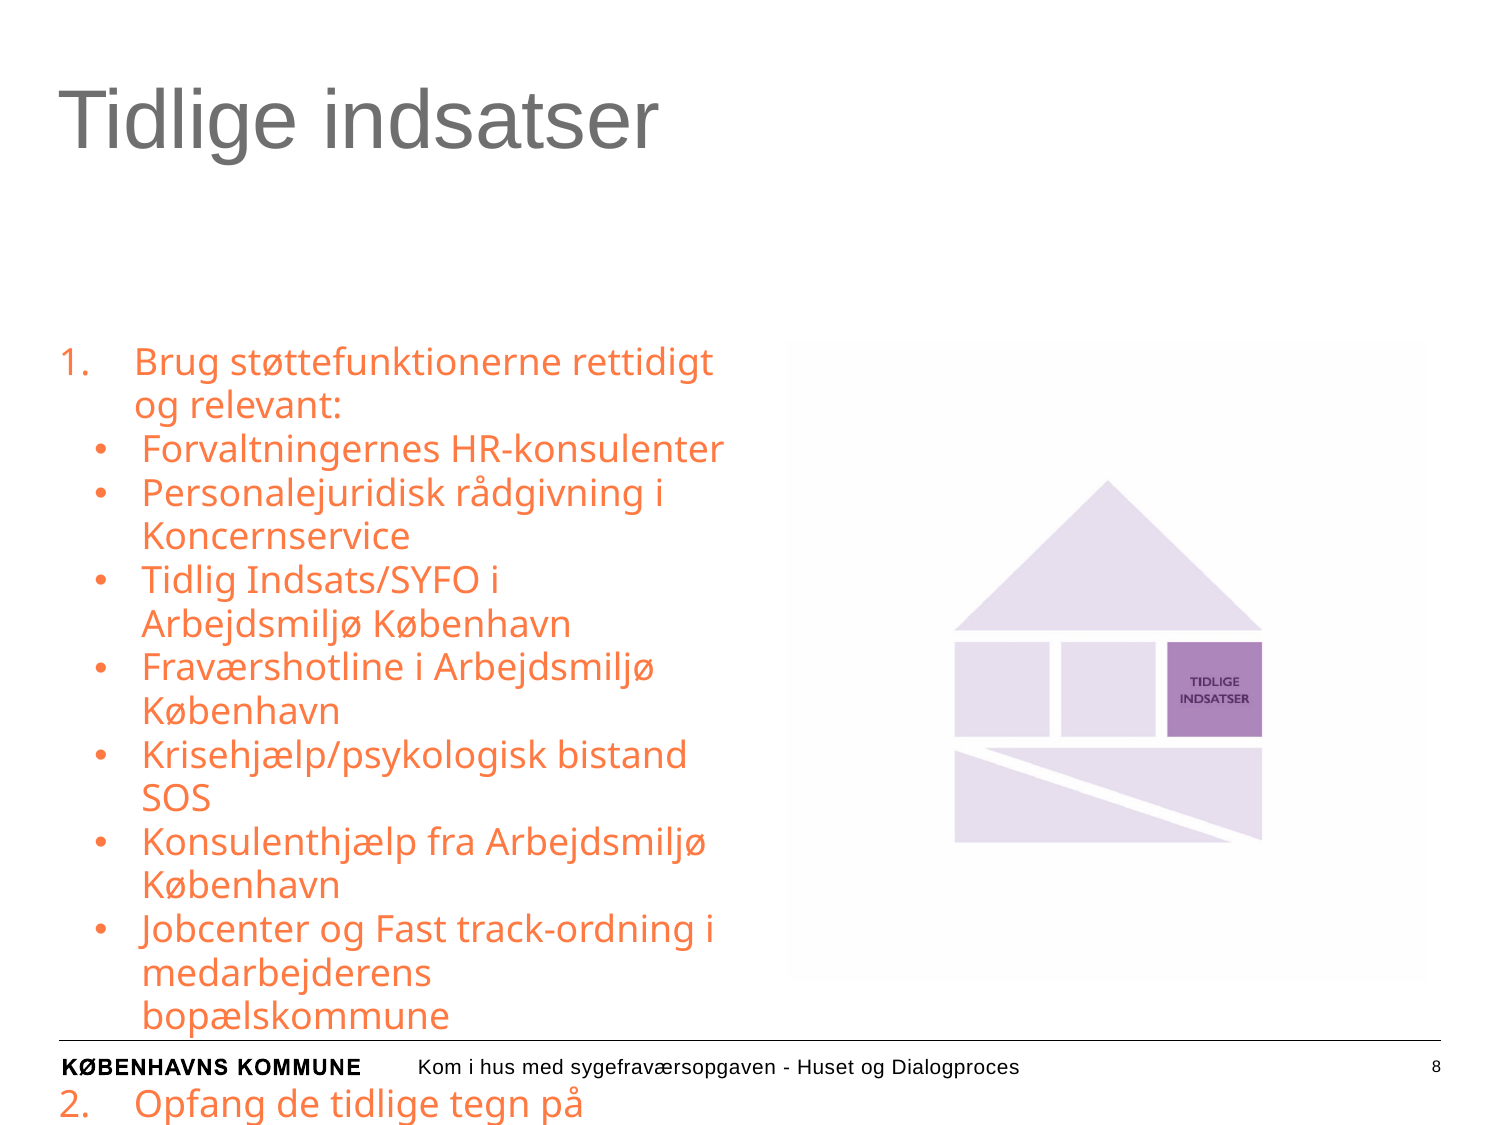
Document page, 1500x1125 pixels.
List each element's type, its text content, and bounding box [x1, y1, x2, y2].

list Brug støttefunktionerne rettidigt og relevant: Forvaltningernes HR-konsulenter Personalejuridisk rådgivning i Koncernservice Tidlig Indsats/SYFO i Arbejdsmiljø København Fraværshotline i Arbejdsmiljø København Krisehjælp/psykologisk bistand SOS Konsulenthjælp fra Arbejdsmiljø København Jobcenter og Fast track-ordning i medarbejderens bopælskommune Opfang de tidlige tegn på mistrivsel [58, 340, 727, 982]
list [786, 340, 1429, 982]
slide_number 8 [1361, 1049, 1442, 1083]
title Tidlige indsatser [57, 76, 1272, 300]
